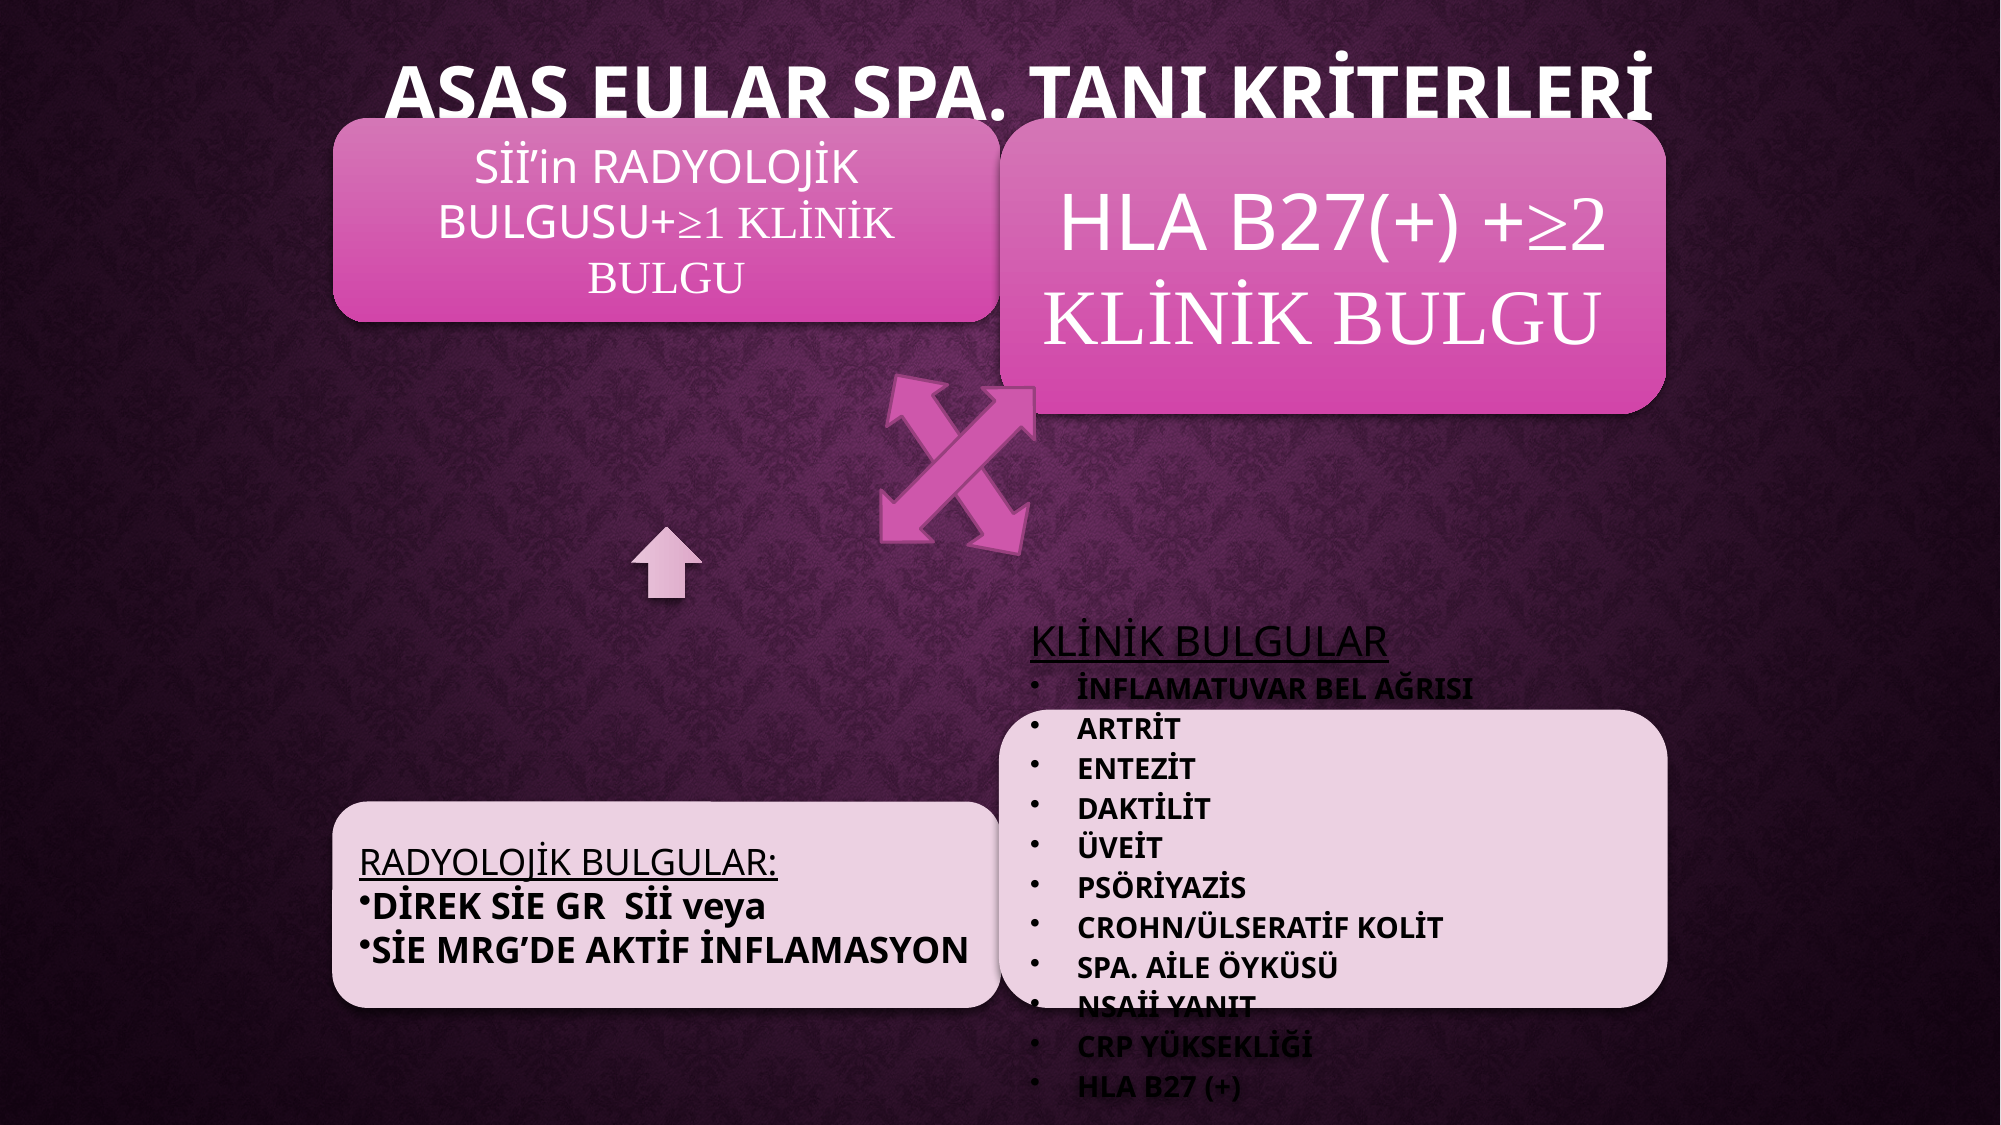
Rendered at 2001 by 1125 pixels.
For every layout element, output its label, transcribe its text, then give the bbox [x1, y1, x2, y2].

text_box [332, 117, 1668, 1008]
text_box ASAS EULAR SPA. TANI KRİTERLERİ [369, 37, 1798, 143]
